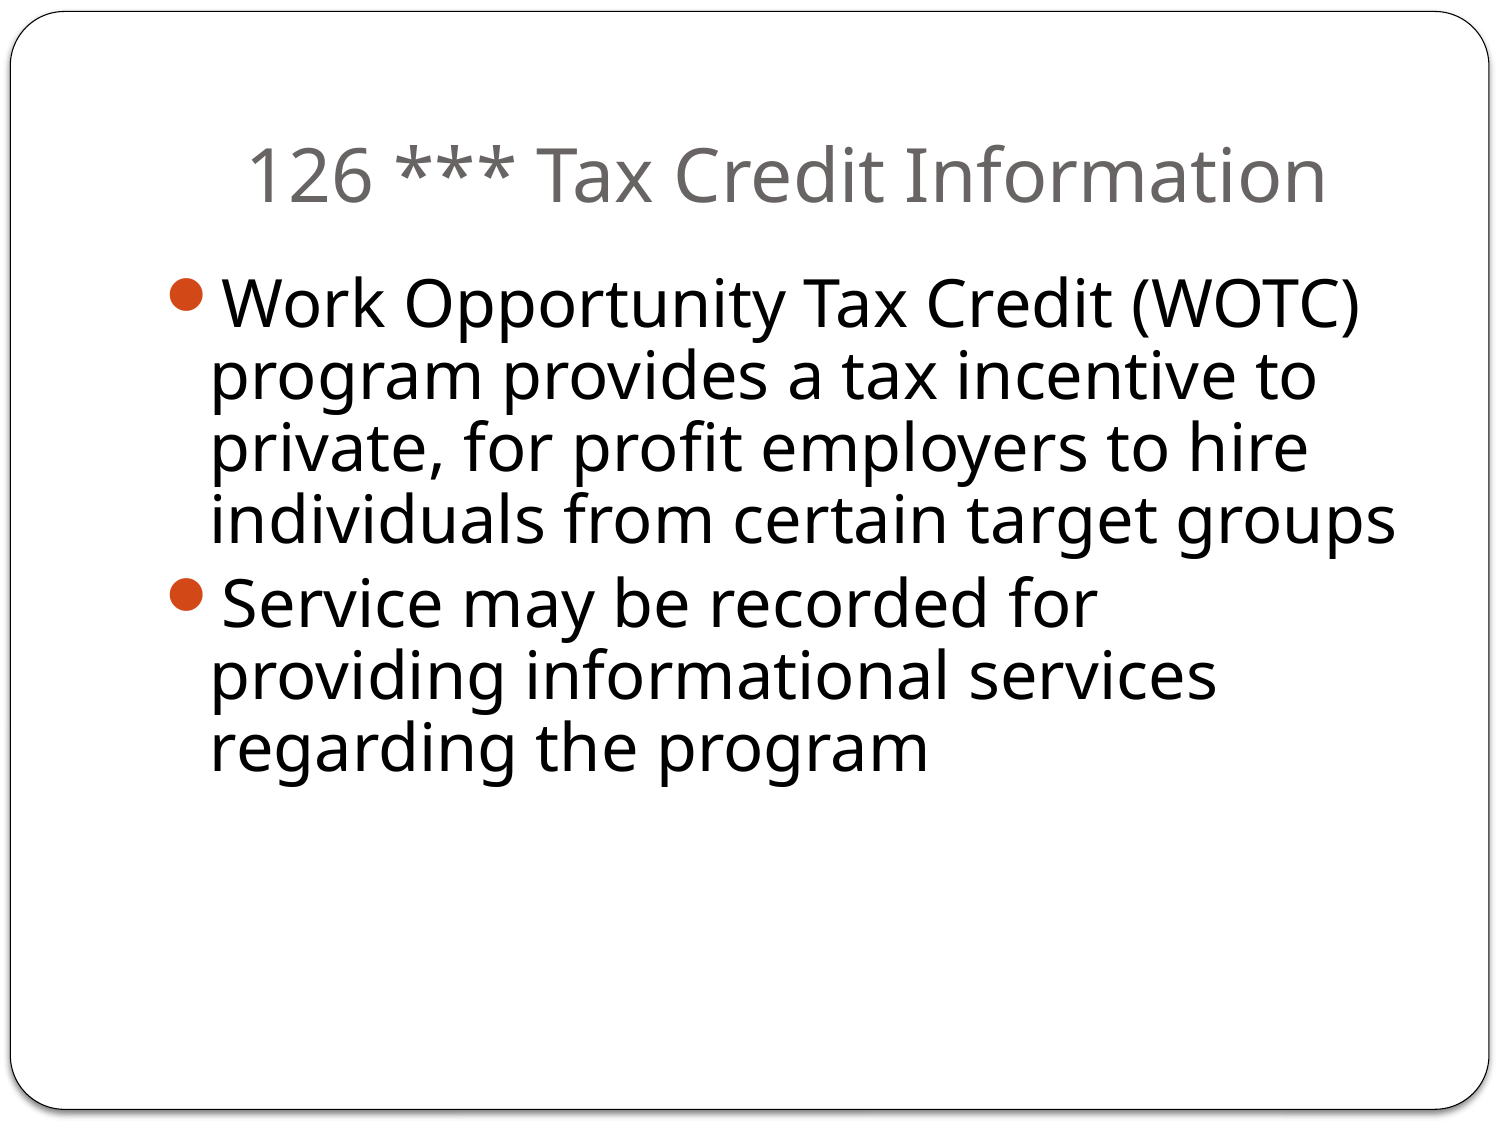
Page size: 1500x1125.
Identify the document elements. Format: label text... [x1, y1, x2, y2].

list Work Opportunity Tax Credit (WOTC) program provides a tax incentive to private, for profit employers to hire individuals from certain target groups Service may be recorded for providing informational services regarding the program [149, 262, 1426, 1026]
title 126 *** Tax Credit Information [149, 44, 1426, 233]
